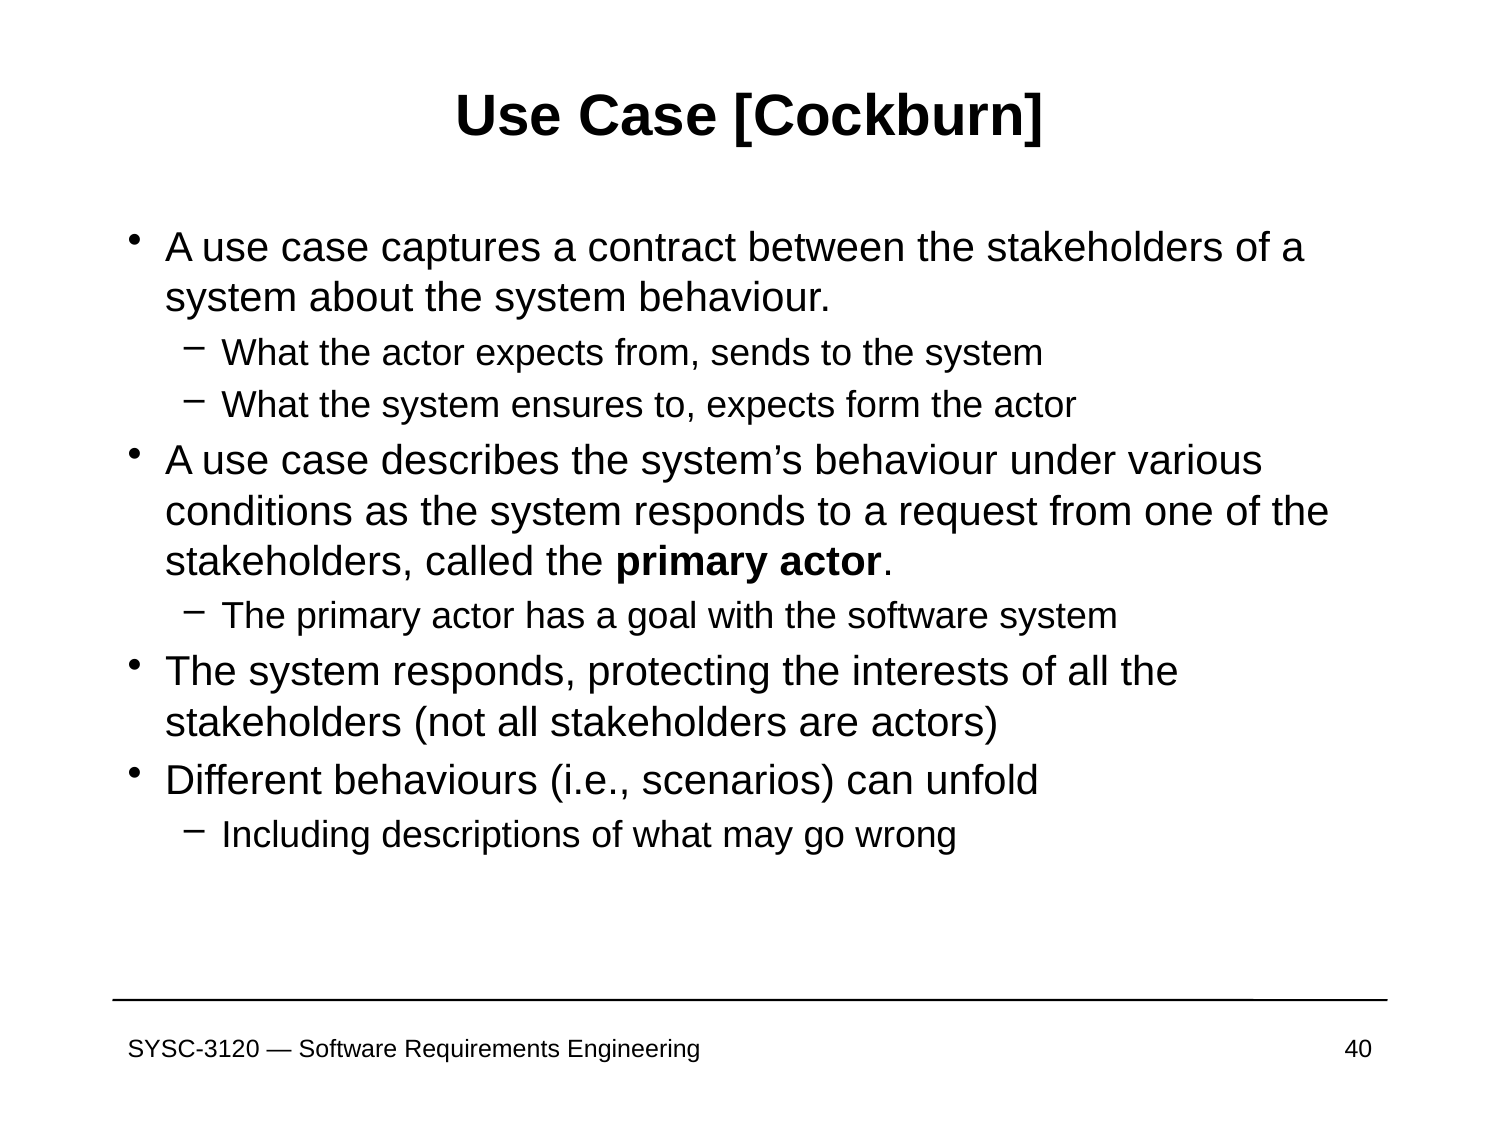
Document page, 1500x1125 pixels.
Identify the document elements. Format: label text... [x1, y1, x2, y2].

title Use Case [Cockburn] [53, 68, 1447, 157]
list A use case captures a contract between the stakeholders of a system about the system behaviour. What the actor expects from, sends to the system What the system ensures to, expects form the actor A use case describes the system’s behaviour under various conditions as the system responds to a request from one of the stakeholders, called the primary actor. The primary actor has a goal with the software system The system responds, protecting the interests of all the stakeholders (not all stakeholders are actors) Different behaviours (i.e., scenarios) can unfold Including descriptions of what may go wrong [112, 212, 1388, 1000]
footer SYSC-3120 — Software Requirements Engineering [112, 1024, 751, 1101]
slide_number 40 [1074, 1024, 1388, 1101]
